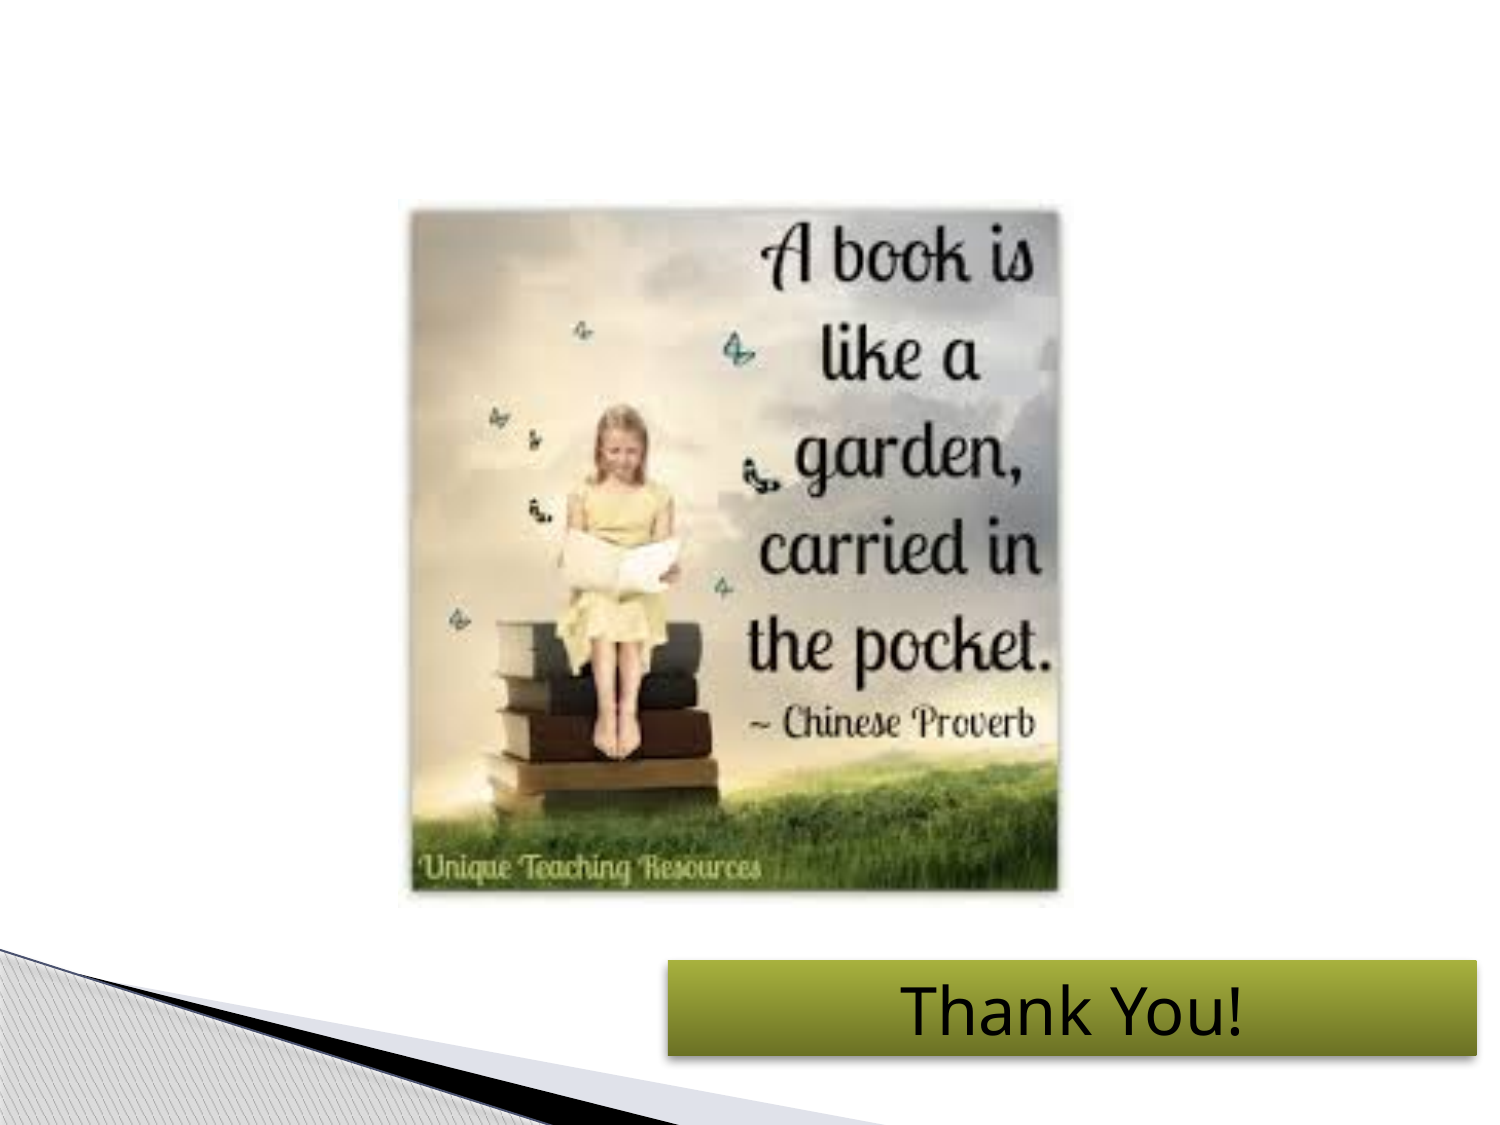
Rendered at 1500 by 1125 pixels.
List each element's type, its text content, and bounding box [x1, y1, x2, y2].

picture [398, 198, 1074, 909]
text_box Thank You! [667, 960, 1477, 1056]
